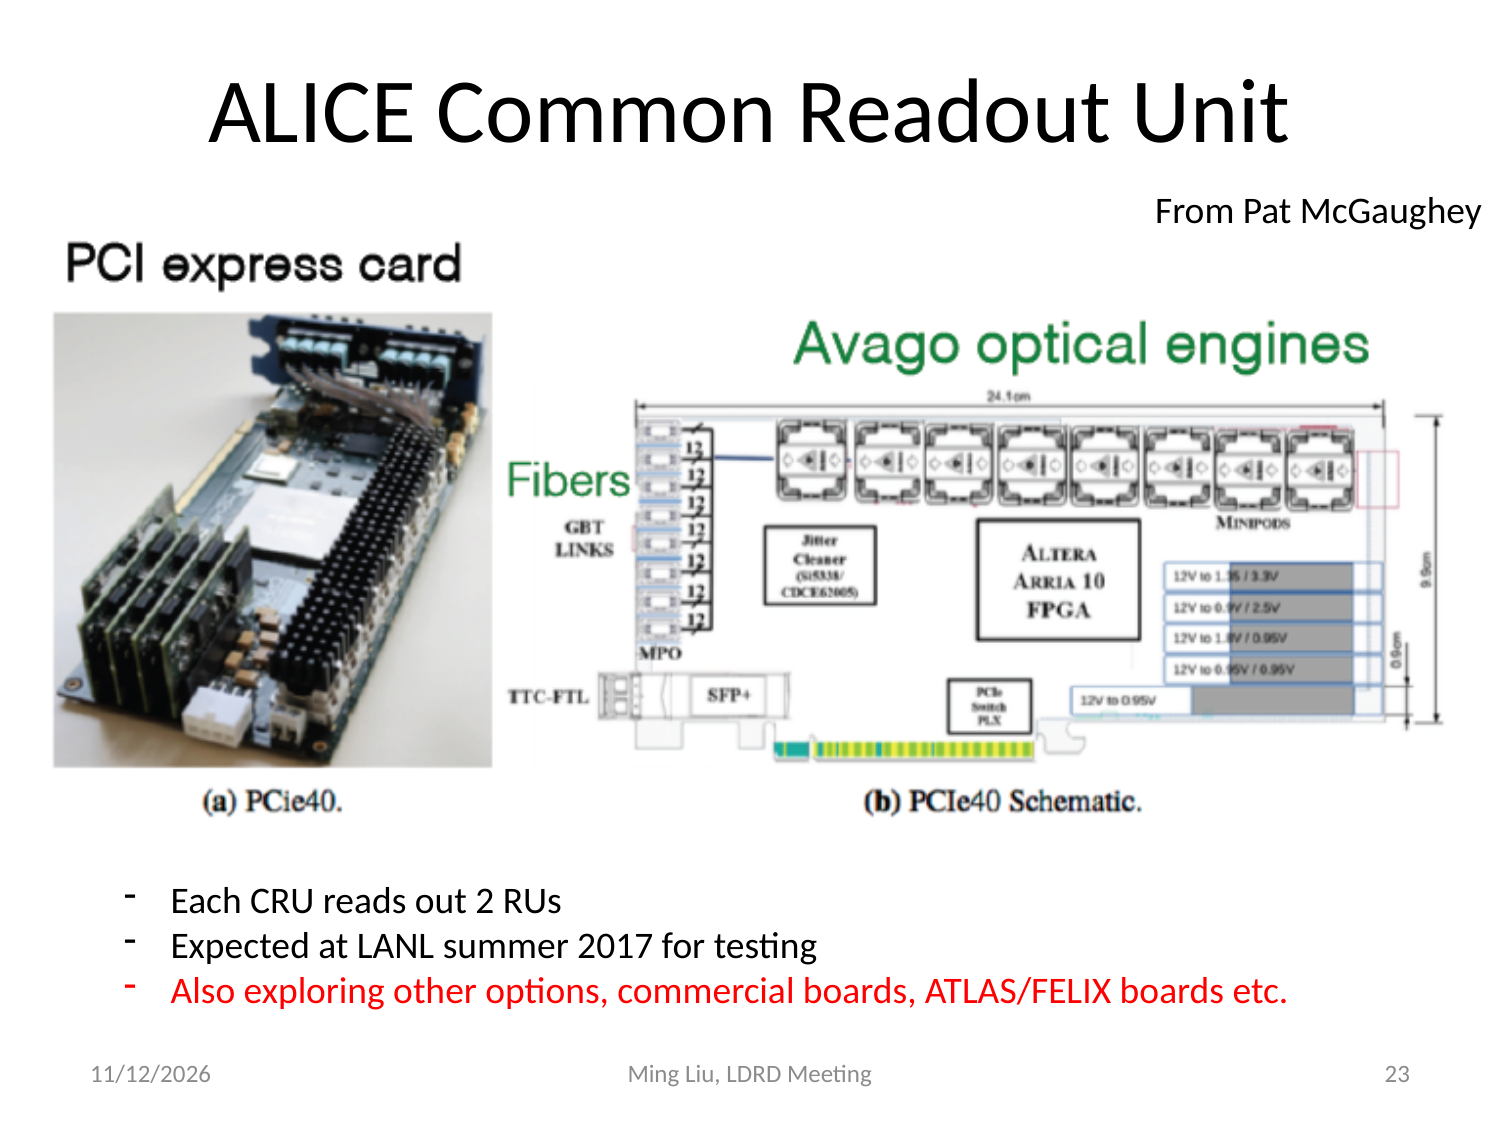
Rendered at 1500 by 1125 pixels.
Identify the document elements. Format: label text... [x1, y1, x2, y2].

slide_number 23 [1074, 1042, 1425, 1103]
picture [0, 232, 1500, 830]
footer Ming Liu, LDRD Meeting [512, 1042, 988, 1103]
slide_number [75, 1042, 425, 1103]
text_box From Pat McGaughey [1140, 178, 1498, 231]
text_box Each CRU reads out 2 RUs Expected at LANL summer 2017 for testing Also exploring other options, commercial boards, ATLAS/FELIX boards etc. [108, 868, 1425, 1019]
title ALICE Common Readout Unit [75, 11, 1425, 200]
